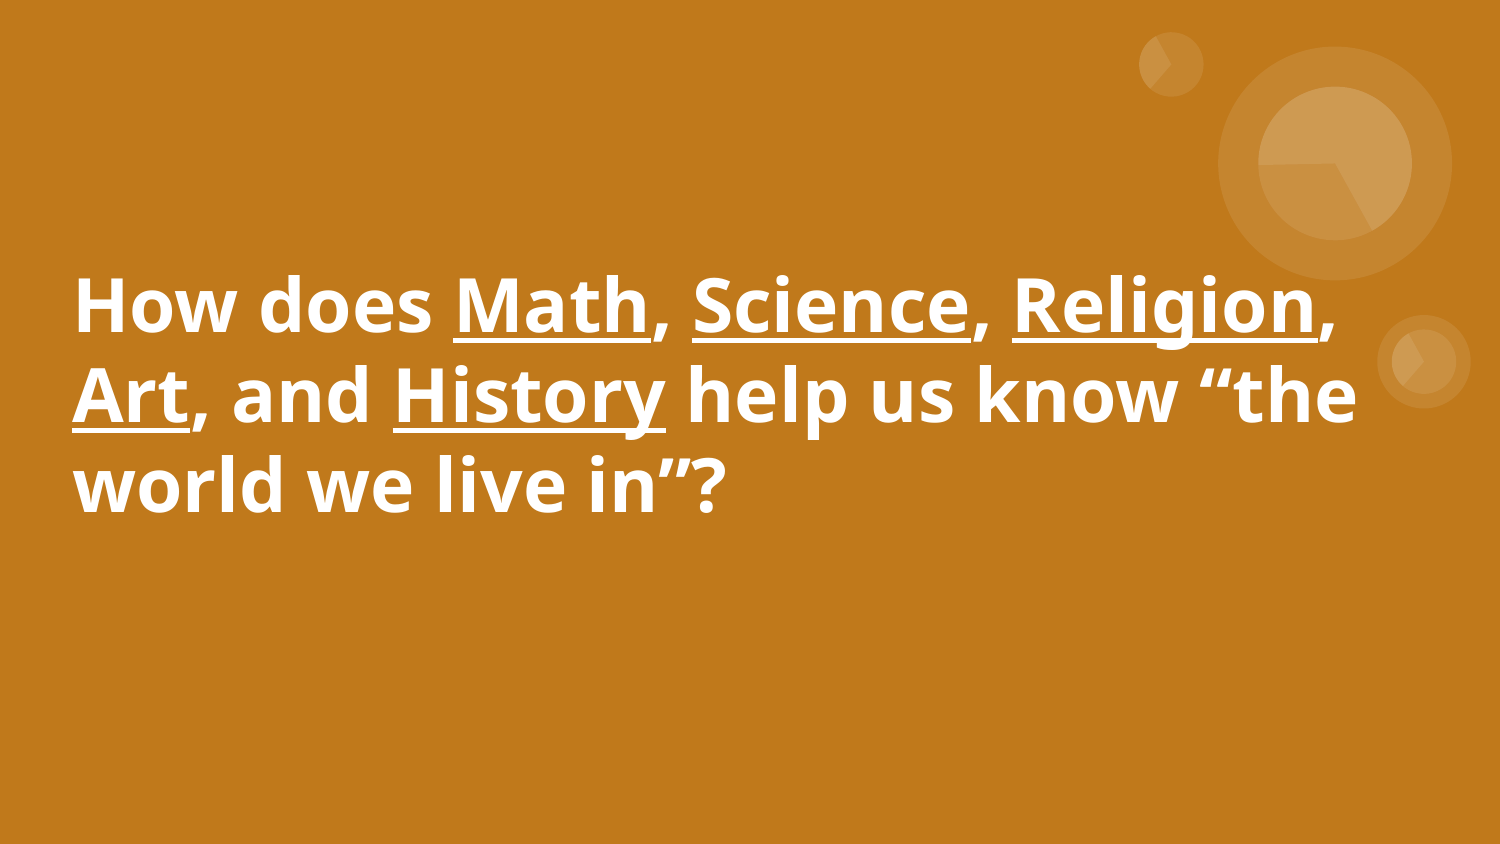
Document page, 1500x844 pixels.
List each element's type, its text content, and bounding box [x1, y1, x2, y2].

title How does Math, Science, Religion, Art, and History help us know “the world we live in”? [56, 56, 1467, 728]
